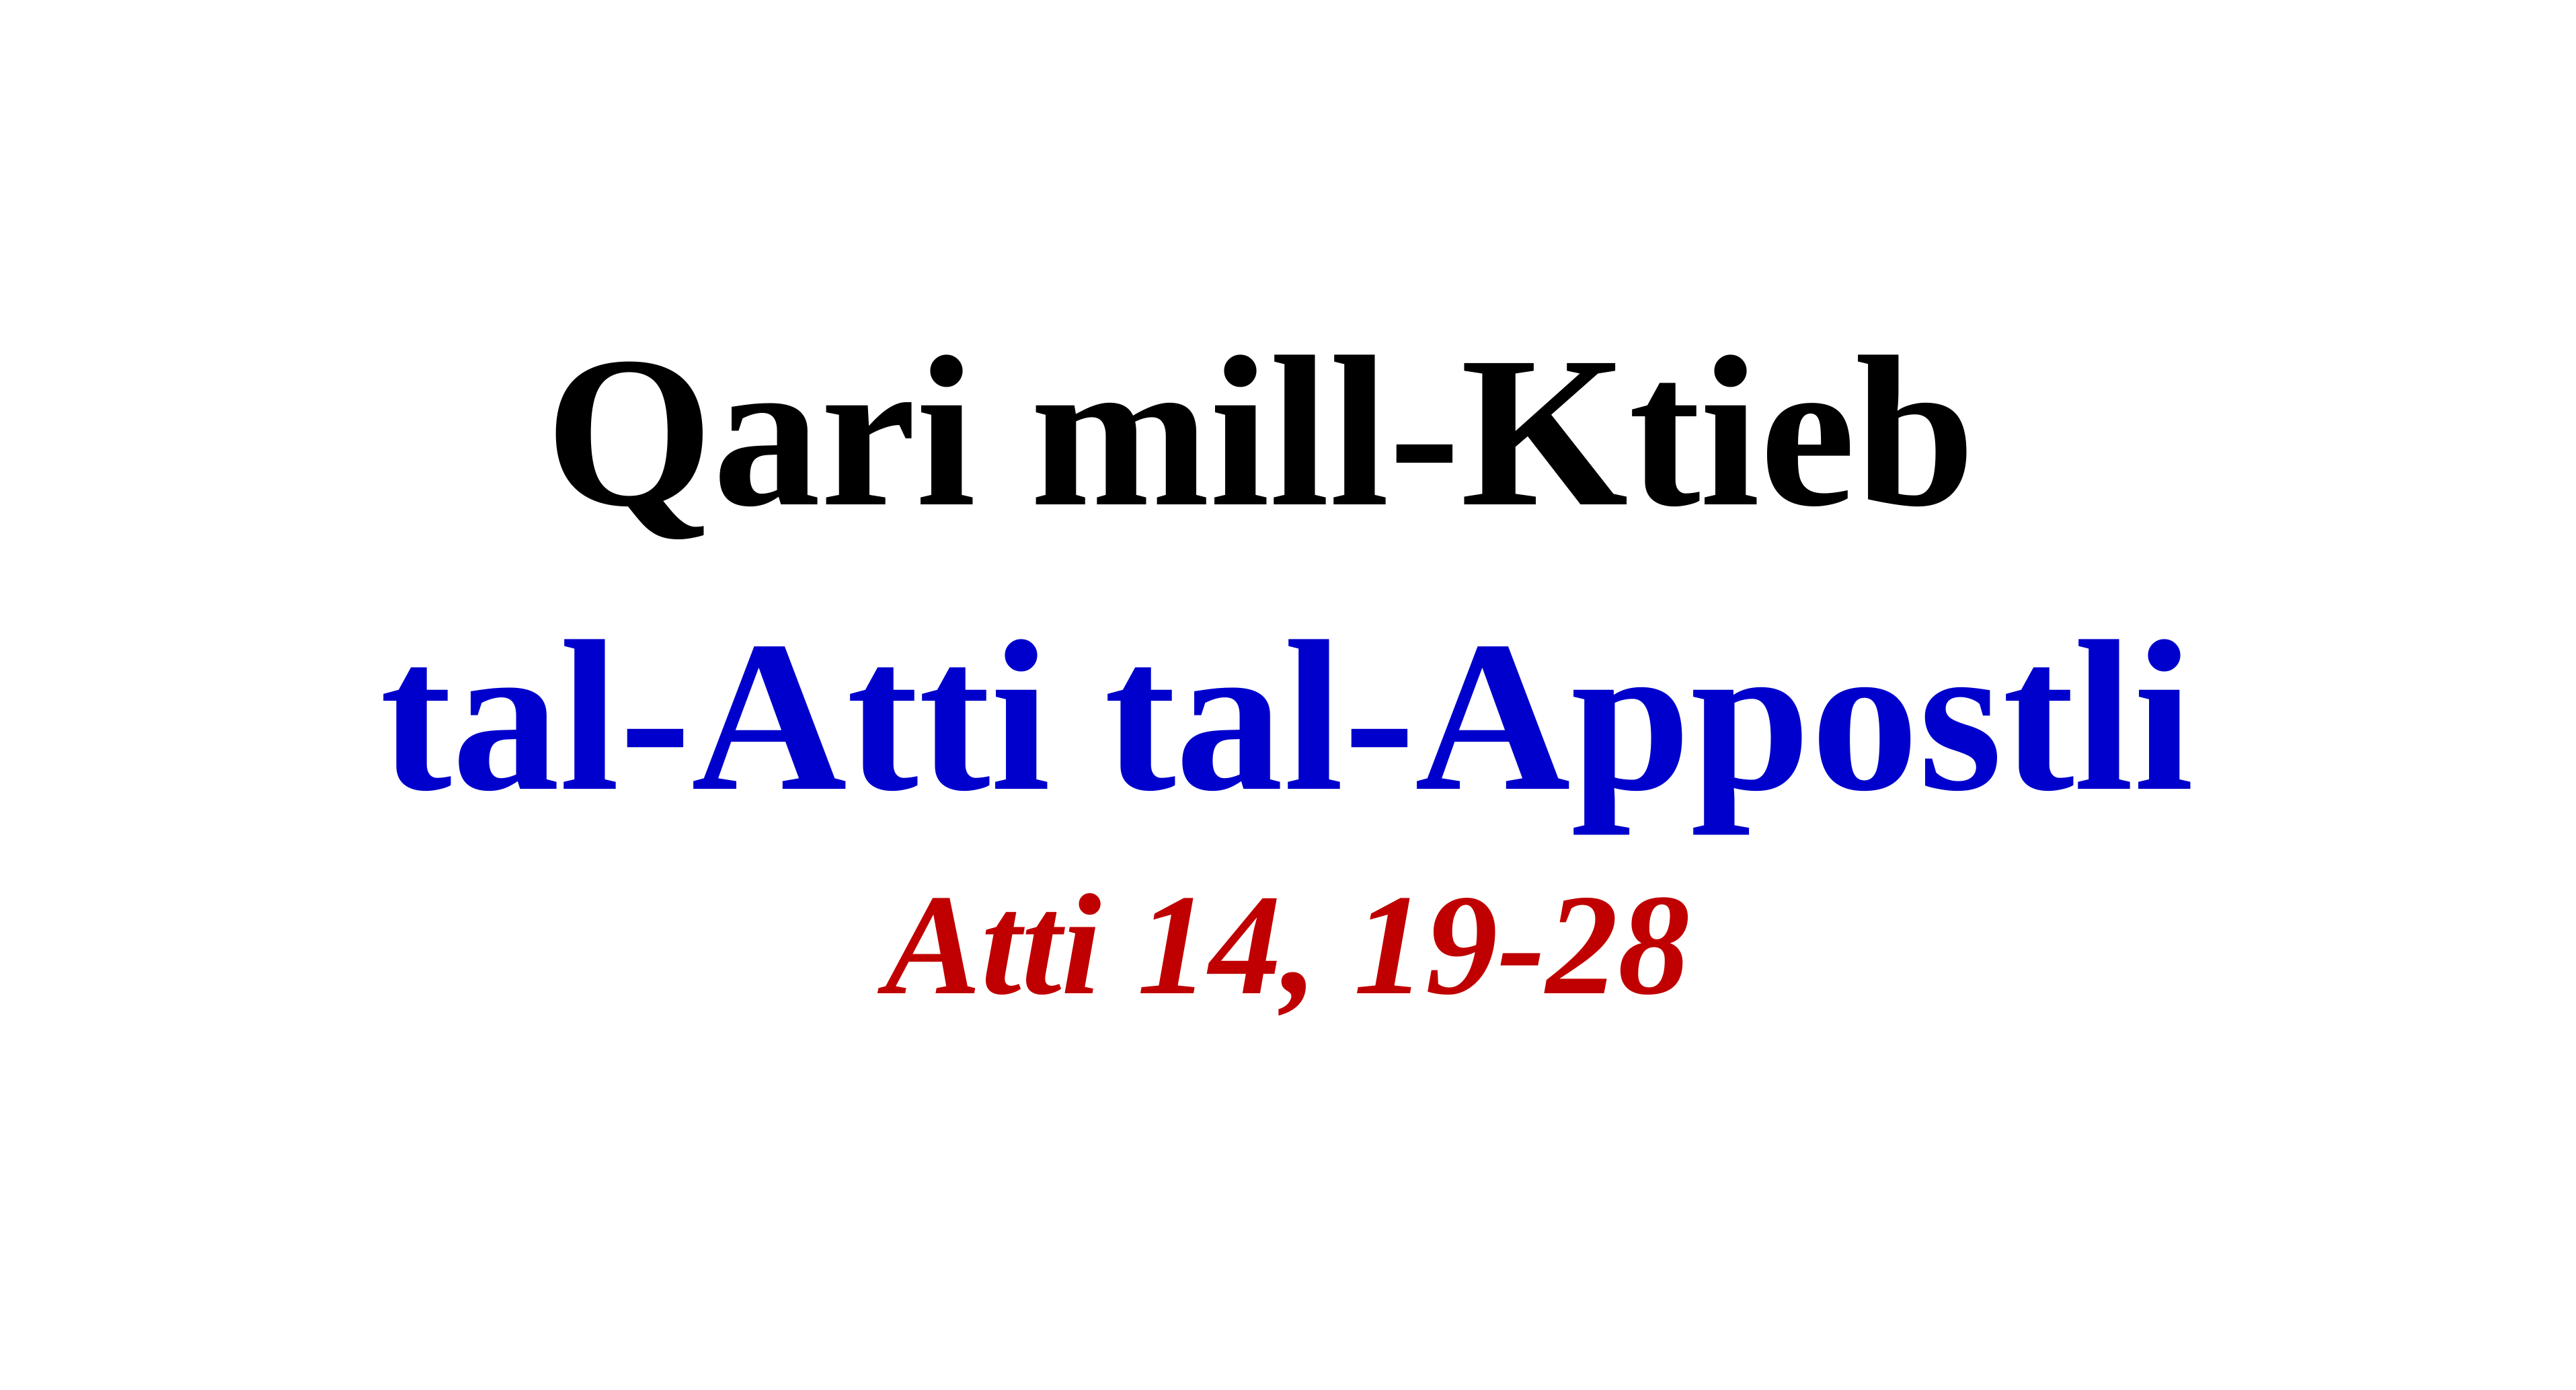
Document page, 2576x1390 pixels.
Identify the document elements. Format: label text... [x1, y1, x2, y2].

text_box Qari mill-Ktieb tal-Atti tal-Appostli Atti 14, 19-28 [0, 0, 2576, 1286]
